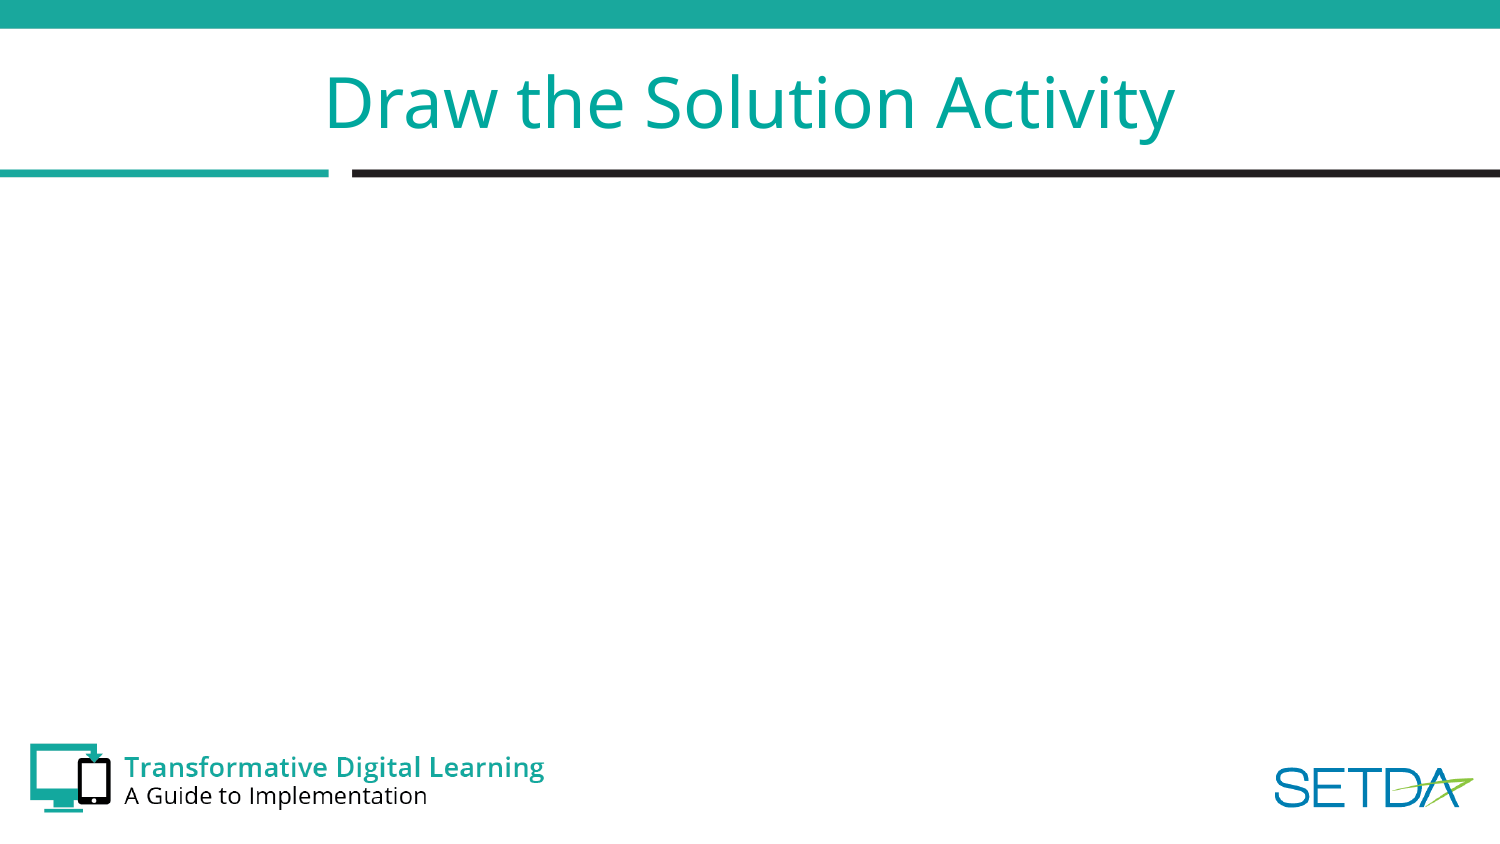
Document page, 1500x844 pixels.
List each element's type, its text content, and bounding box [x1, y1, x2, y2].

picture [0, 0, 1500, 844]
title Draw the Solution Activity [75, 45, 1425, 155]
